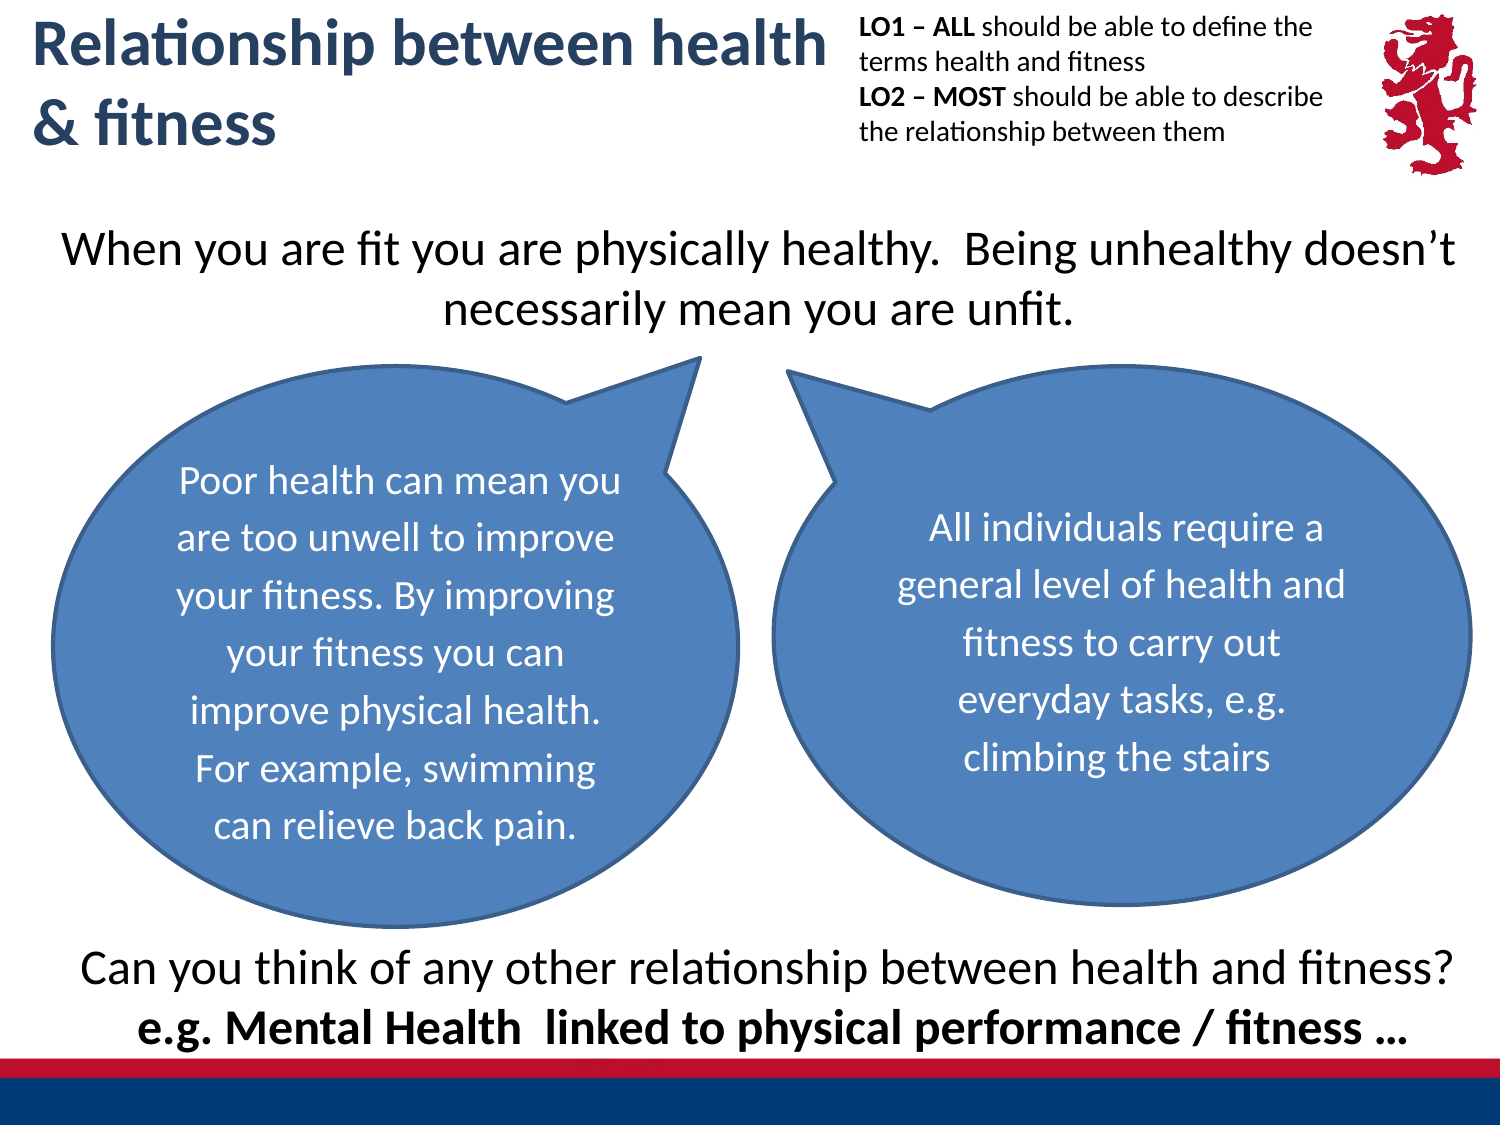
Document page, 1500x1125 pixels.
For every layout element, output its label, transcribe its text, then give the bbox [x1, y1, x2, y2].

text_box When you are fit you are physically healthy. Being unhealthy doesn’t necessarily mean you are unfit. [17, 208, 1500, 403]
text_box Poor health can mean you are too unwell to improve your fitness. By improving your fitness you can improve physical health. For example, swimming can relieve back pain. [53, 357, 739, 926]
picture [1352, 4, 1492, 193]
picture [0, 1022, 1500, 1125]
text_box All individuals require a general level of health and fitness to carry out everyday tasks, e.g. climbing the stairs [771, 364, 1473, 908]
text_box Can you think of any other relationship between health and fitness? e.g. Mental Health linked to physical performance / fitness … [32, 926, 1500, 1062]
title Relationship between health & fitness [17, 7, 844, 151]
text_box LO1 – ALL should be able to define the terms health and fitness LO2 – MOST should be able to describe the relationship between them [844, 0, 1372, 155]
